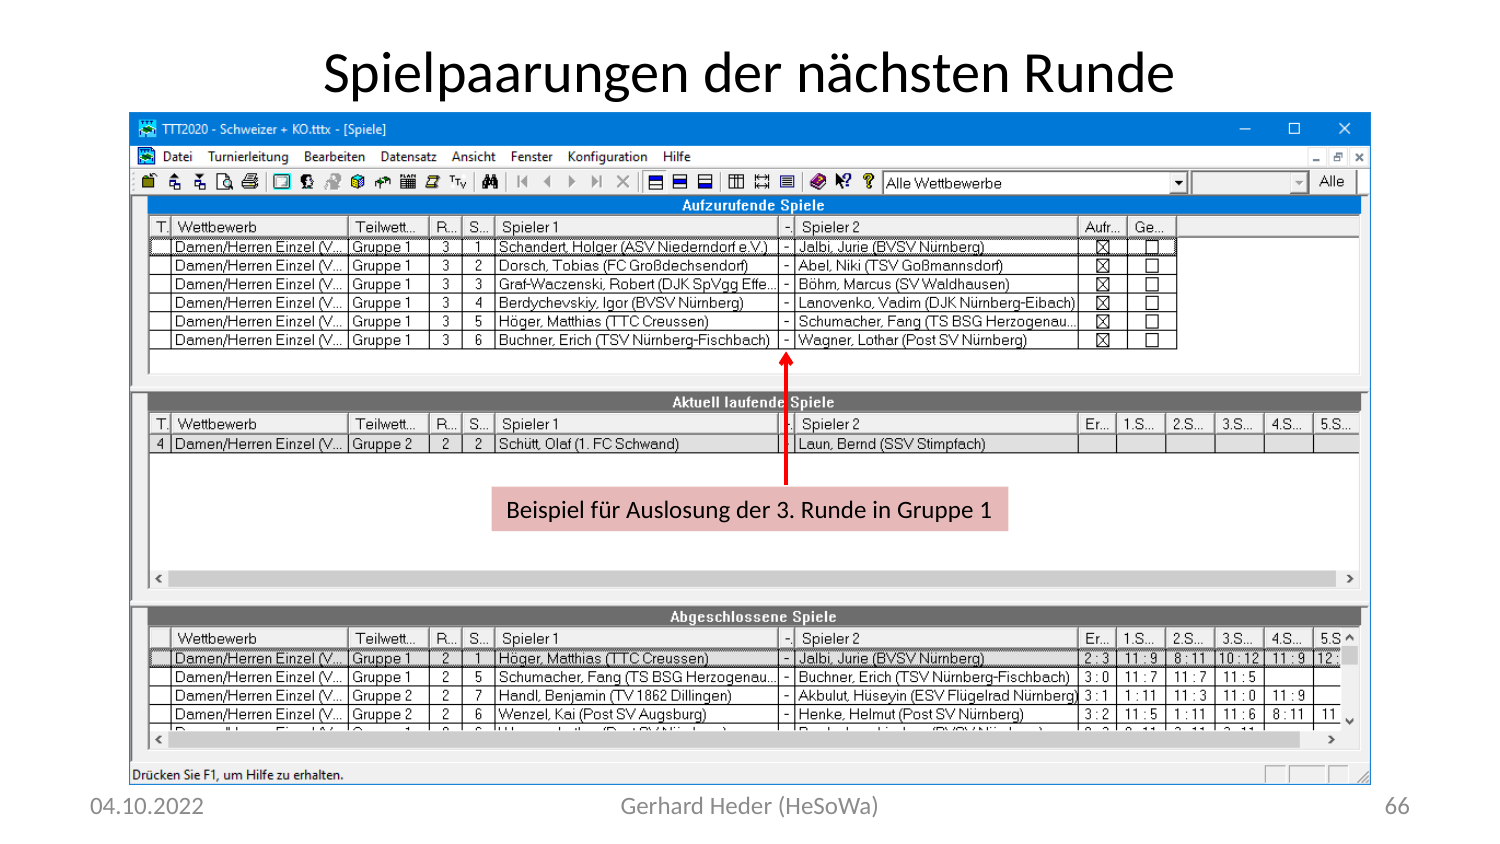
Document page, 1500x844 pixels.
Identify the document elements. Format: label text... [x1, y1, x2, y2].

footer Gerhard Heder (HeSoWa) [512, 794, 988, 827]
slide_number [75, 782, 425, 827]
slide_number 66 [1074, 782, 1425, 827]
picture [129, 111, 1371, 785]
title Spielpaarungen der nächsten Runde [74, 33, 1426, 106]
